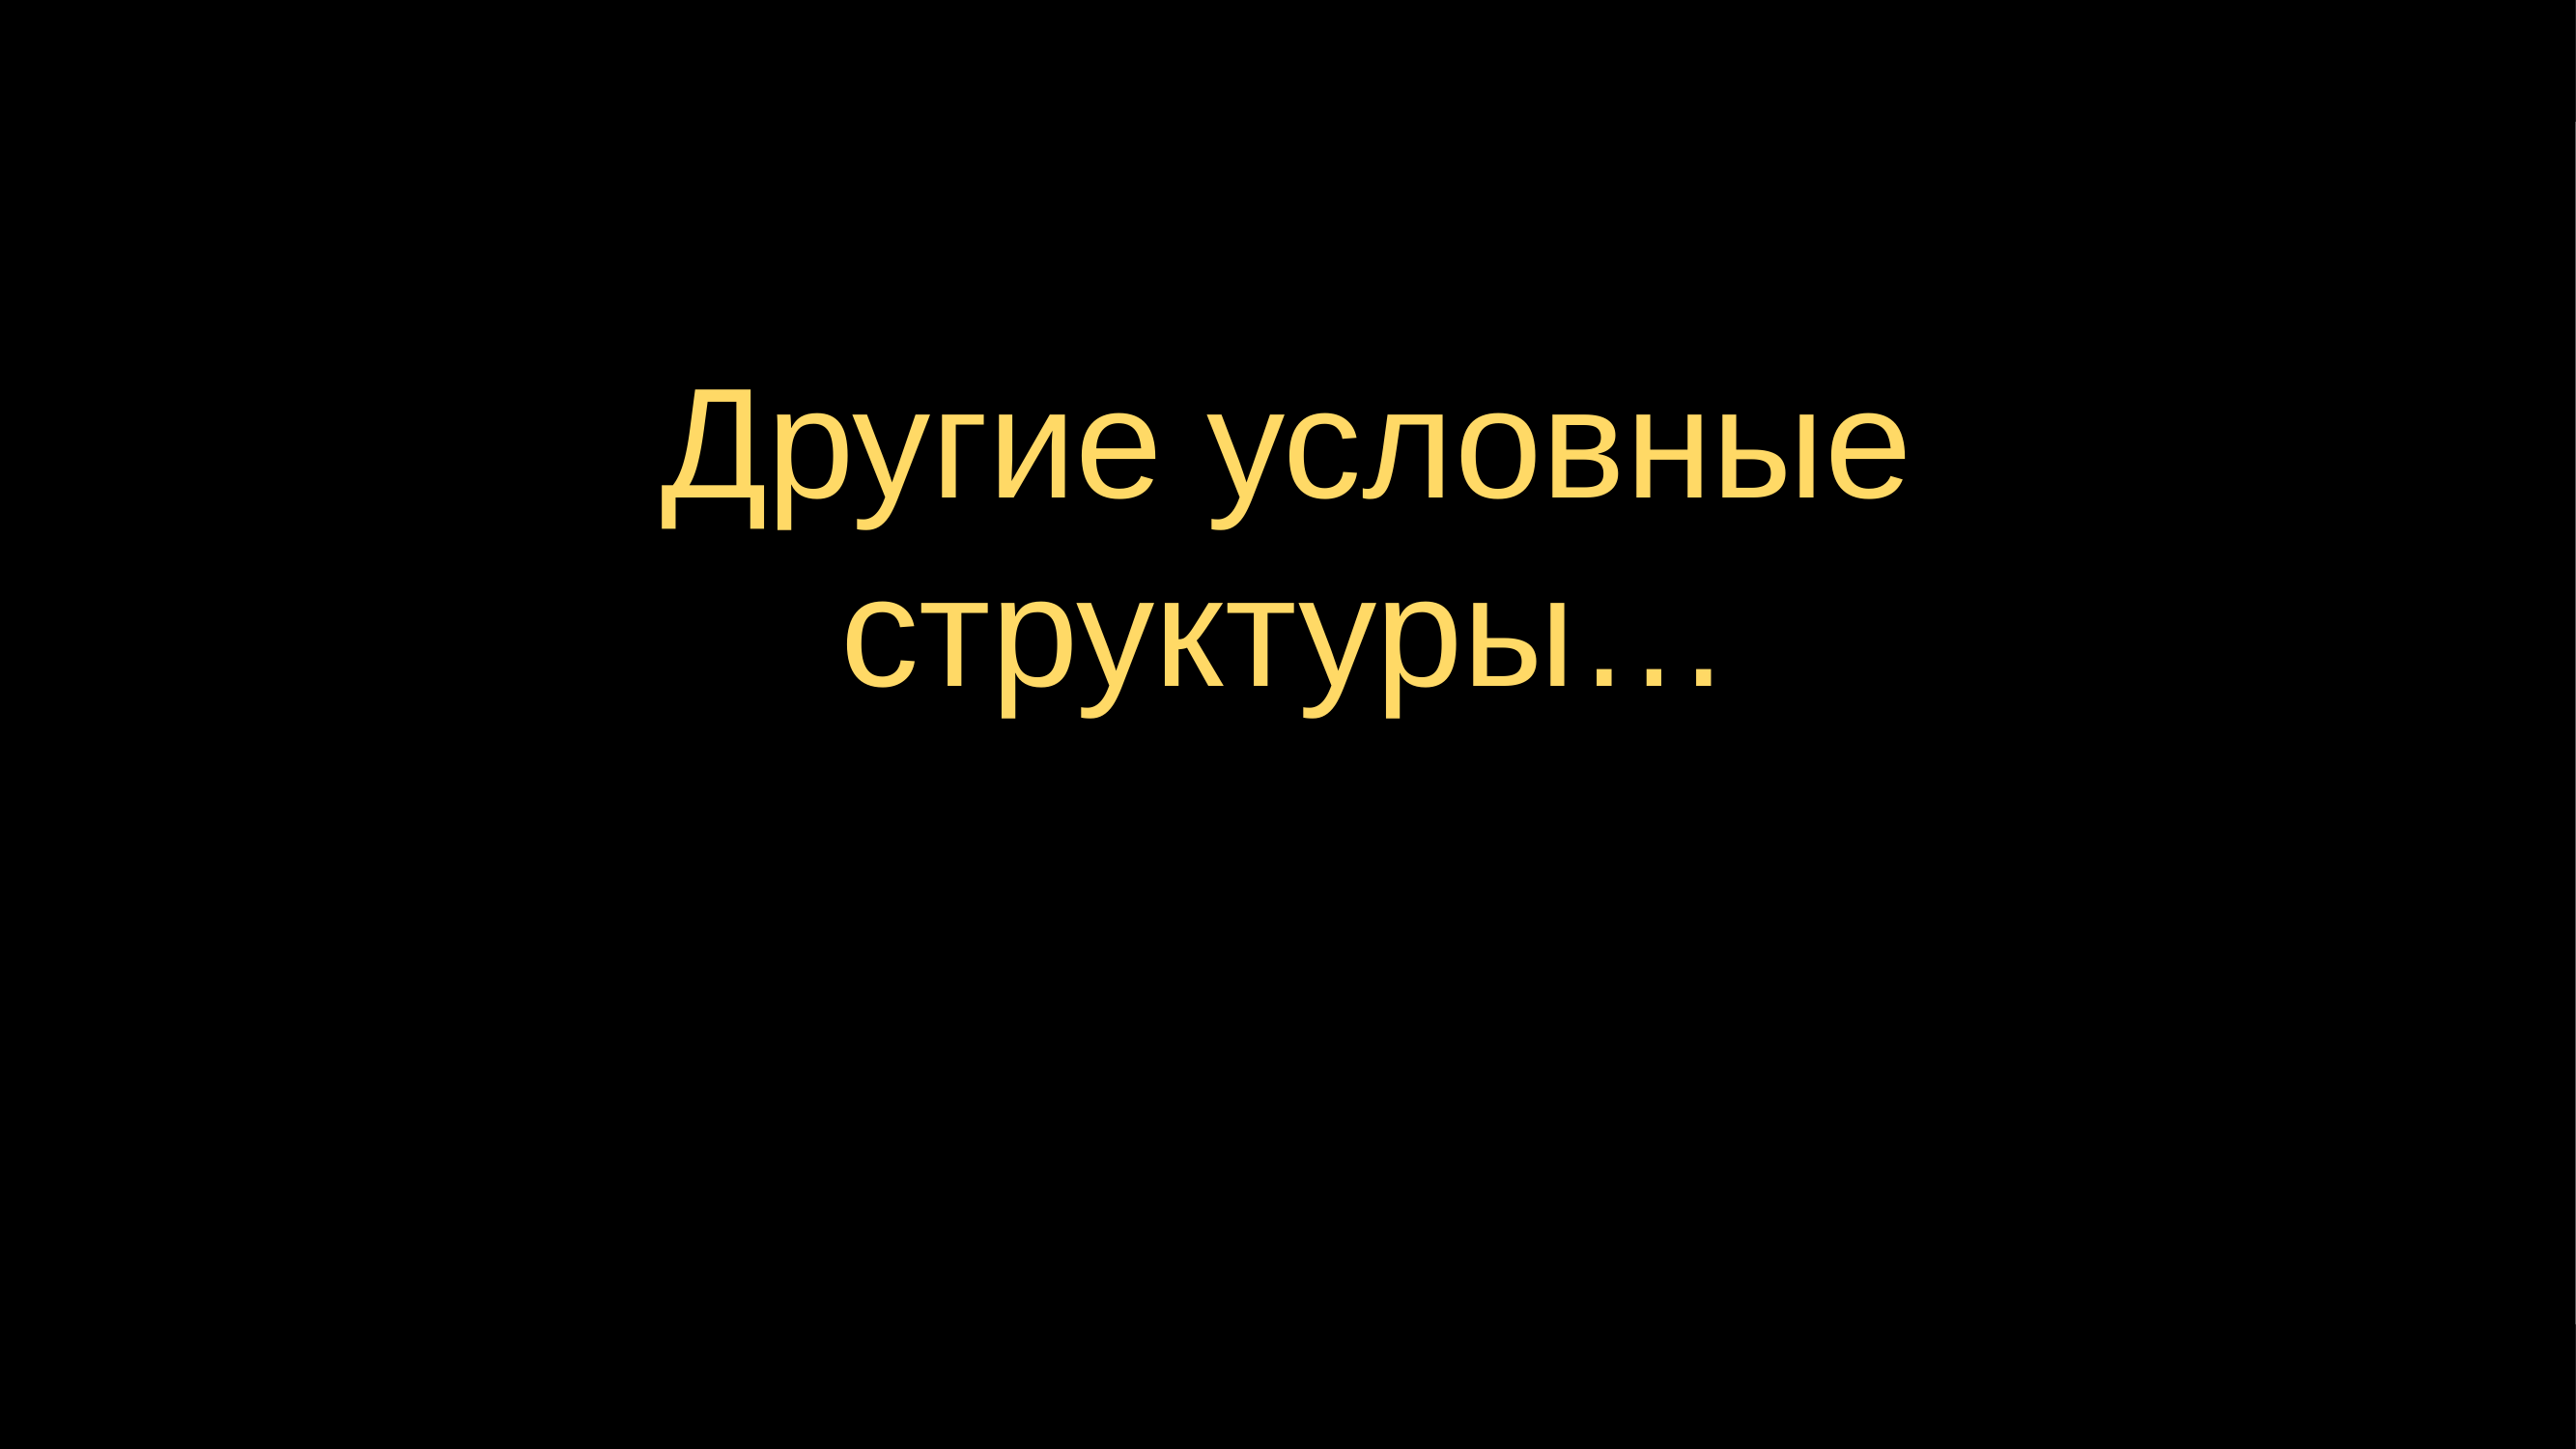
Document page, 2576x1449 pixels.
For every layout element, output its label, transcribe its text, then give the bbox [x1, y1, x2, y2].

title Другие условные структуры… [183, 243, 2391, 733]
